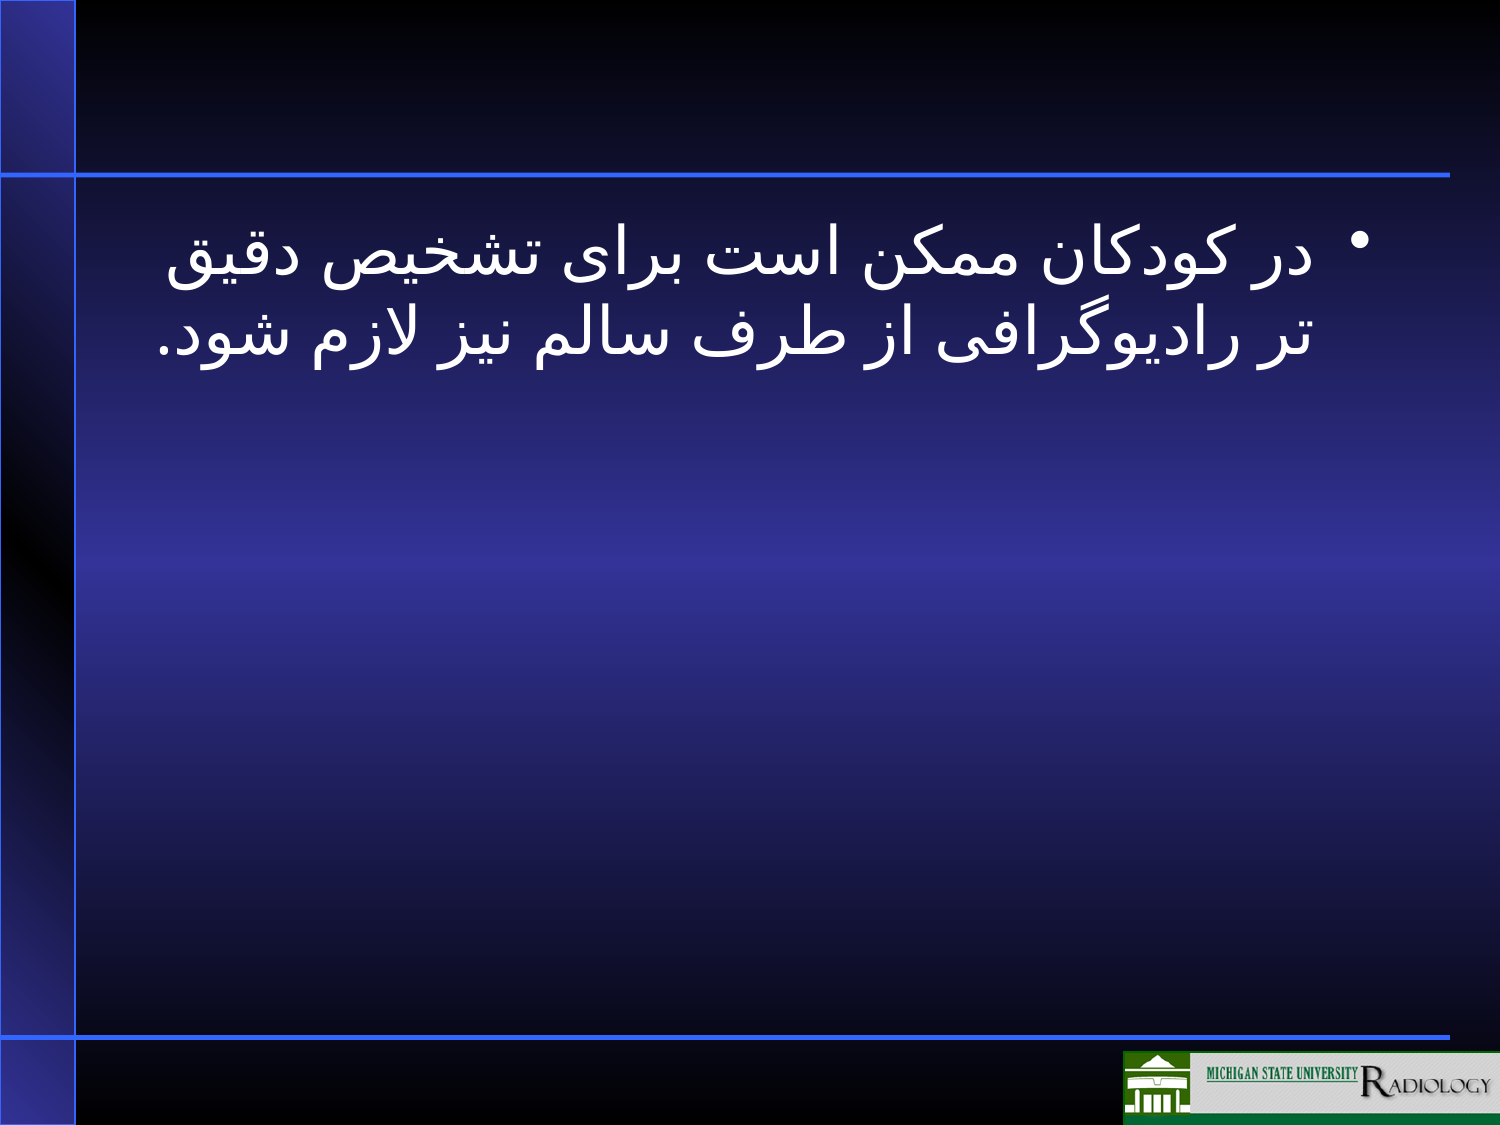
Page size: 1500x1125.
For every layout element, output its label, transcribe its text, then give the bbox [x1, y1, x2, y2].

list در کودکان ممکن است برای تشخیص دقیق تر رادیوگرافی از طرف سالم نیز لازم شود. [112, 199, 1388, 976]
picture [1125, 1053, 1500, 1125]
